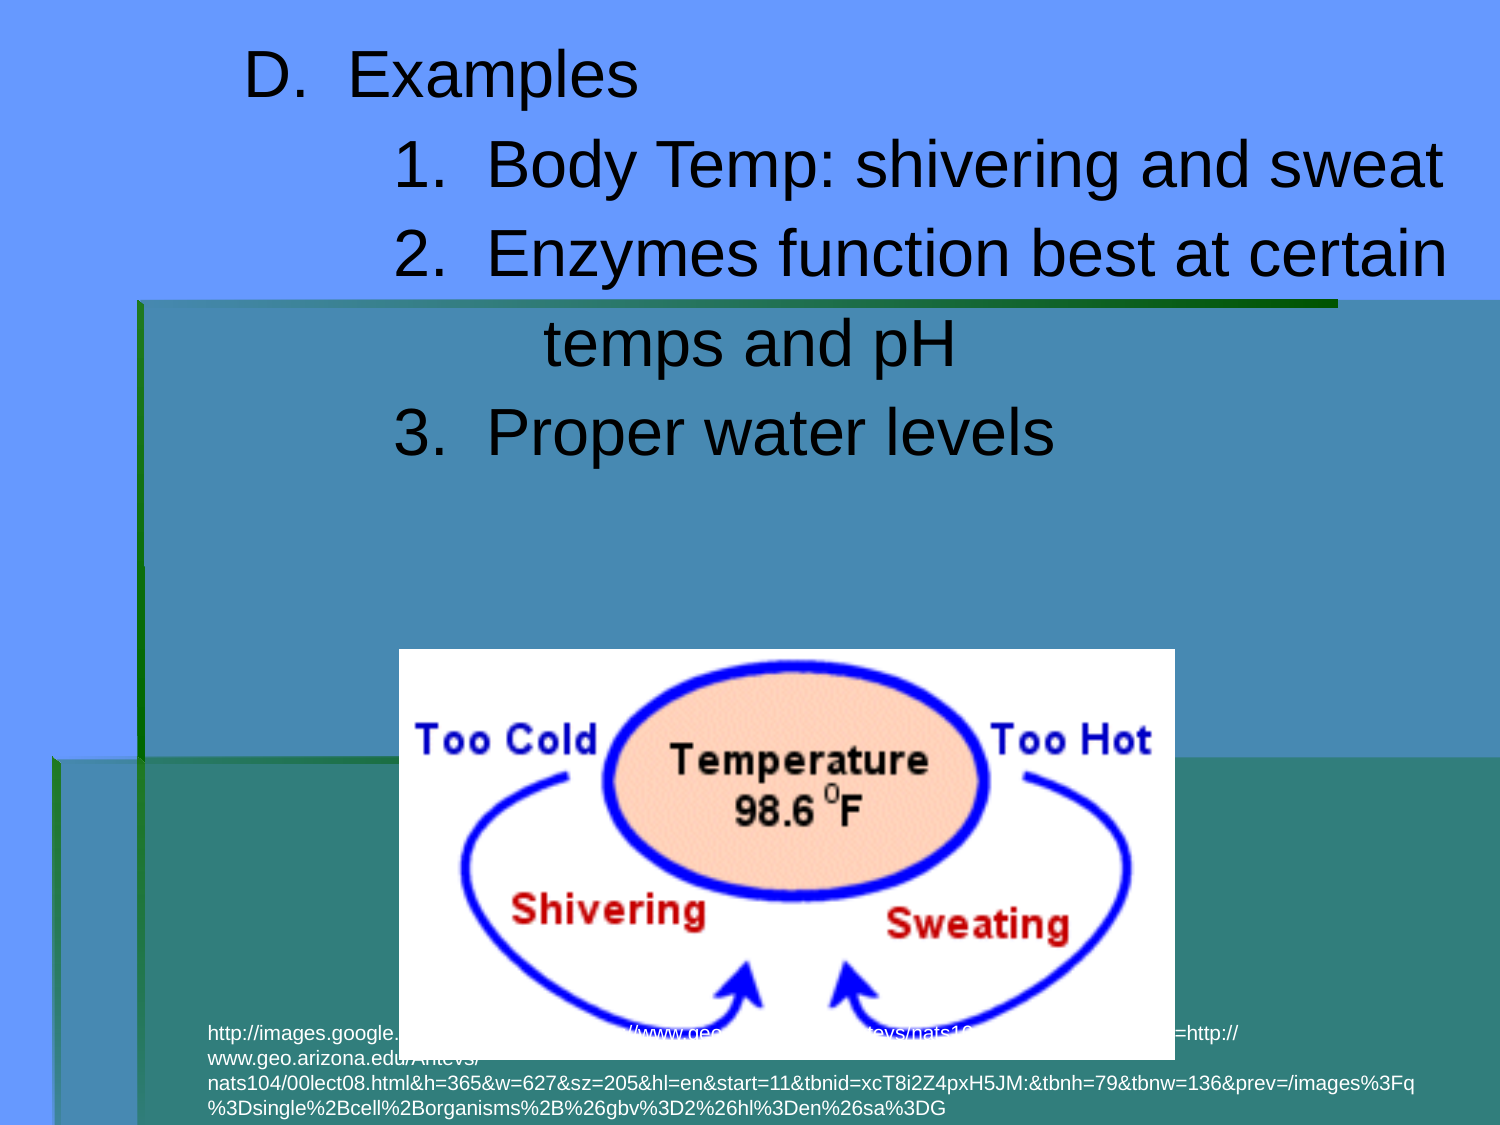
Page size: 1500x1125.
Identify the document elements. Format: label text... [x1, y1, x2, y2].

text_box http://images.google.com/imgres?imgurl=http://www.geo.arizona.edu/Antevs/nats104/giardia.gif&imgrefurl=http://www.geo.arizona.edu/Antevs/nats104/00lect08.html&h=365&w=627&sz=205&hl=en&start=11&tbnid=xcT8i2Z4pxH5JM:&tbnh=79&tbnw=136&prev=/images%3Fq%3Dsingle%2Bcell%2Borganisms%2B%26gbv%3D2%26hl%3Den%26sa%3DG [200, 1012, 1430, 1125]
list D. Examples 1. Body Temp: shivering and sweat 2. Enzymes function best at certain temps and pH 3. Proper water levels [37, 37, 1451, 1075]
picture [399, 649, 1176, 1060]
